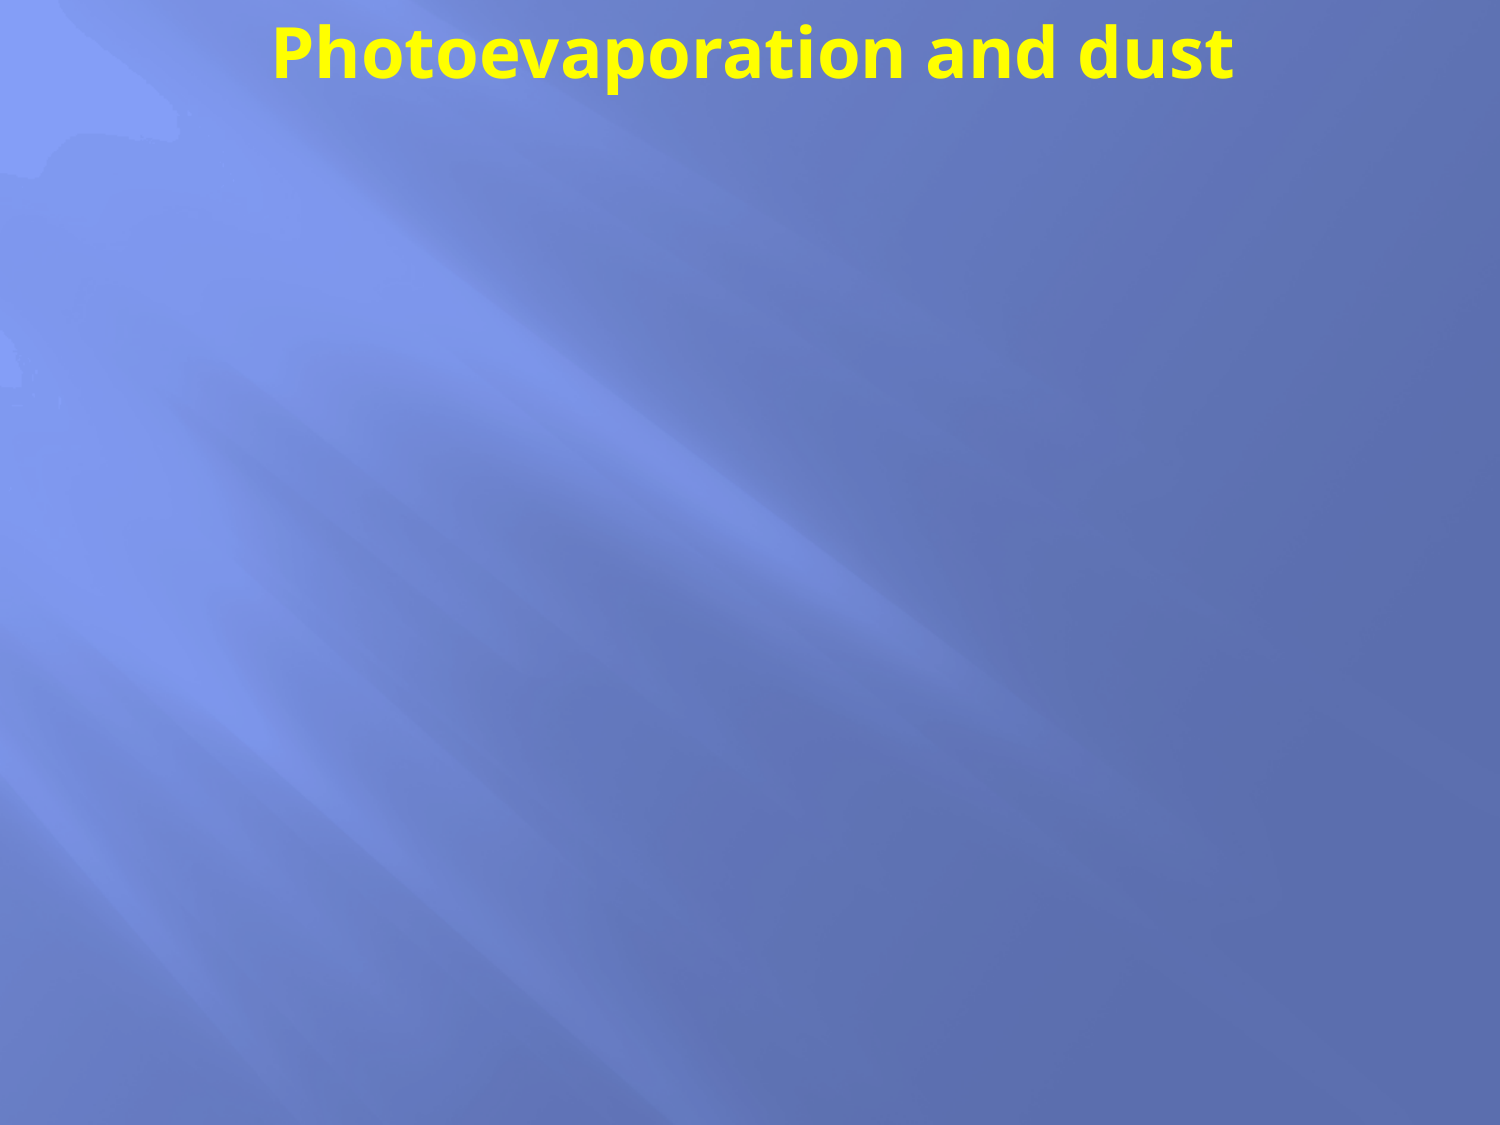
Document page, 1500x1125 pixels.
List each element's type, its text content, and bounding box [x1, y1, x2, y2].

text_box Photoevaporation and dust [5, 0, 1500, 125]
